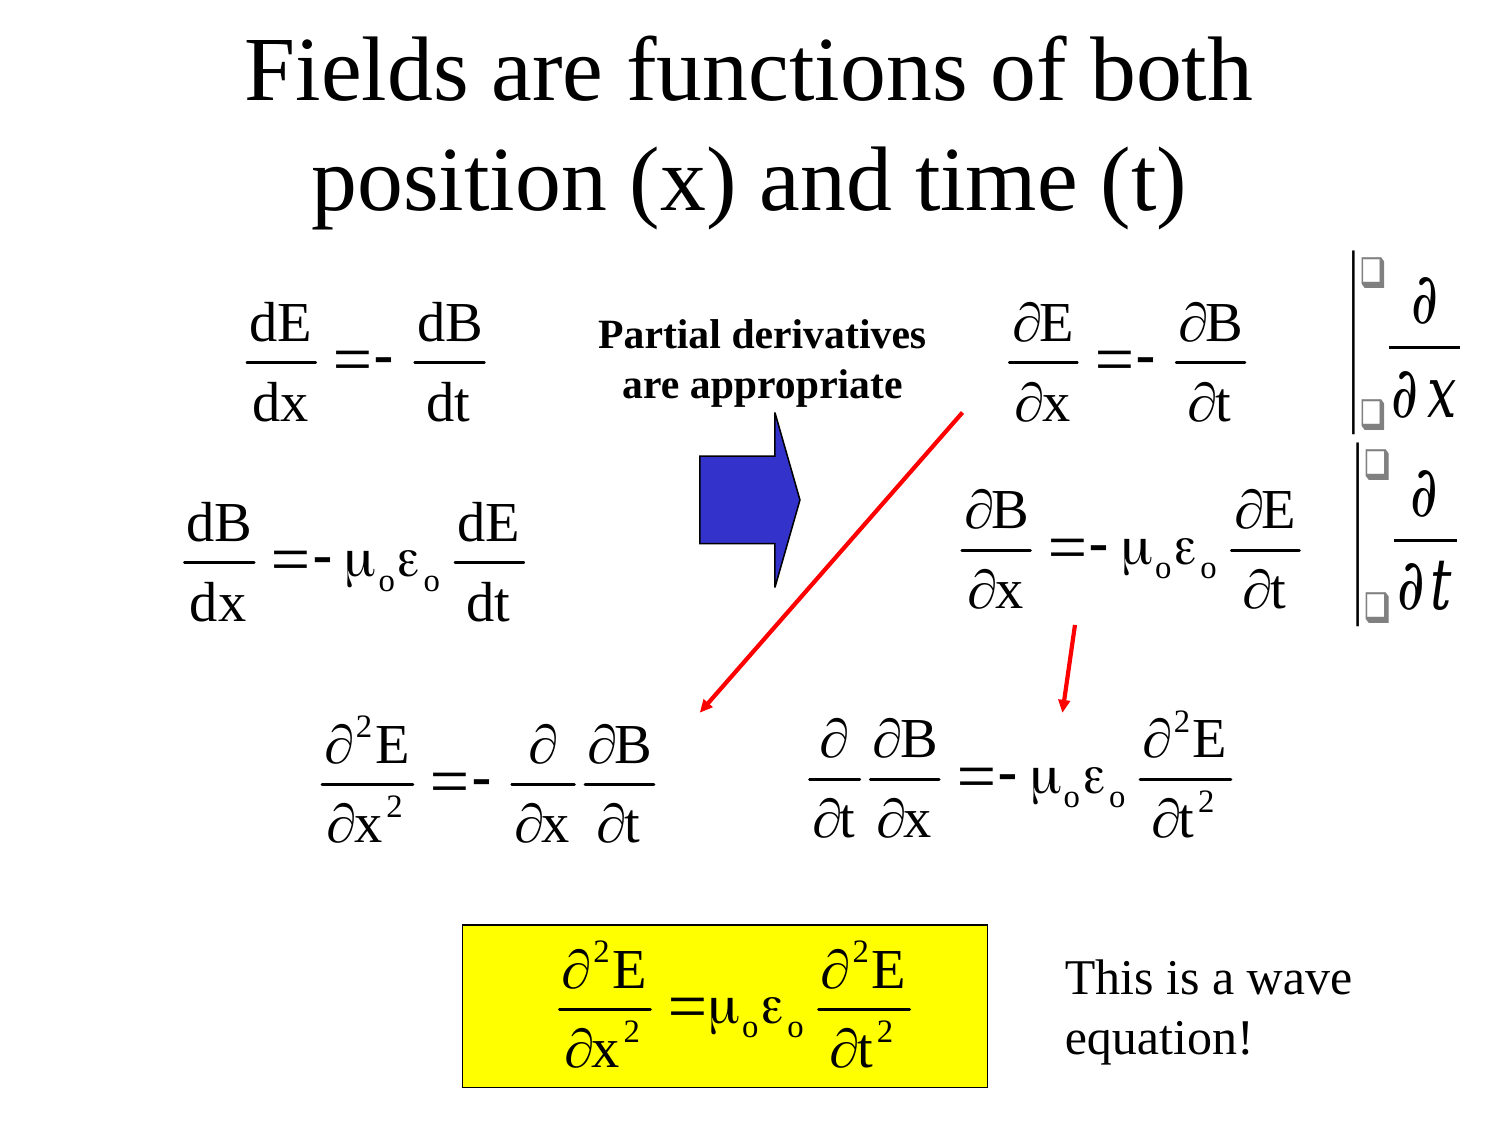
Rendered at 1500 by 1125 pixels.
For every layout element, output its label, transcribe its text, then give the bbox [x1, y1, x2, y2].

text_box [462, 924, 548, 1088]
text_box This is a wave equation! [1050, 937, 1391, 1073]
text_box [549, 924, 922, 1081]
title Fields are functions of both position (x) and time (t) [112, 24, 1388, 213]
text_box [699, 415, 800, 588]
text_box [799, 694, 1243, 851]
text_box [699, 412, 963, 713]
text_box [922, 924, 988, 1088]
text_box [312, 699, 666, 856]
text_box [174, 487, 538, 634]
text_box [952, 474, 1311, 621]
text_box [999, 287, 1260, 434]
text_box Partial derivatives are appropriate [574, 299, 950, 415]
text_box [237, 287, 497, 434]
